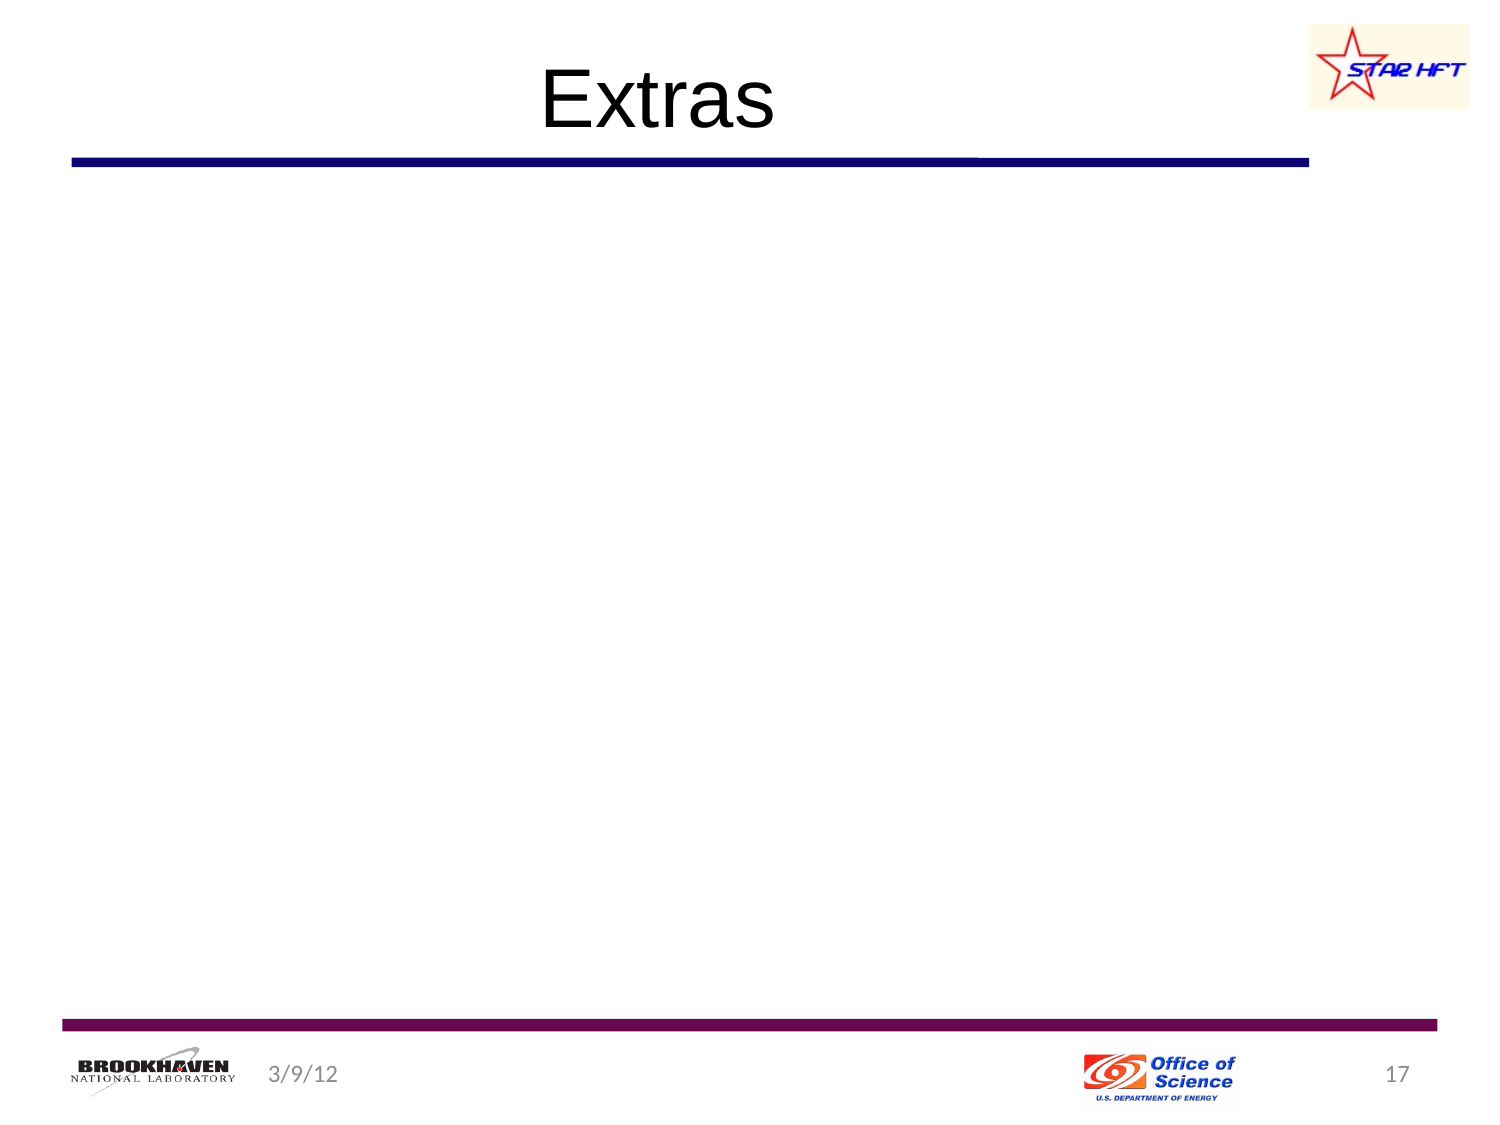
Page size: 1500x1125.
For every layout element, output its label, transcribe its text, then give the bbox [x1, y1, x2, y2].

picture [1078, 1045, 1241, 1109]
slide_number 17 [1321, 1042, 1425, 1103]
picture [1308, 24, 1470, 109]
title Extras [75, 45, 1241, 145]
picture [71, 1044, 235, 1100]
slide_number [252, 1042, 434, 1103]
